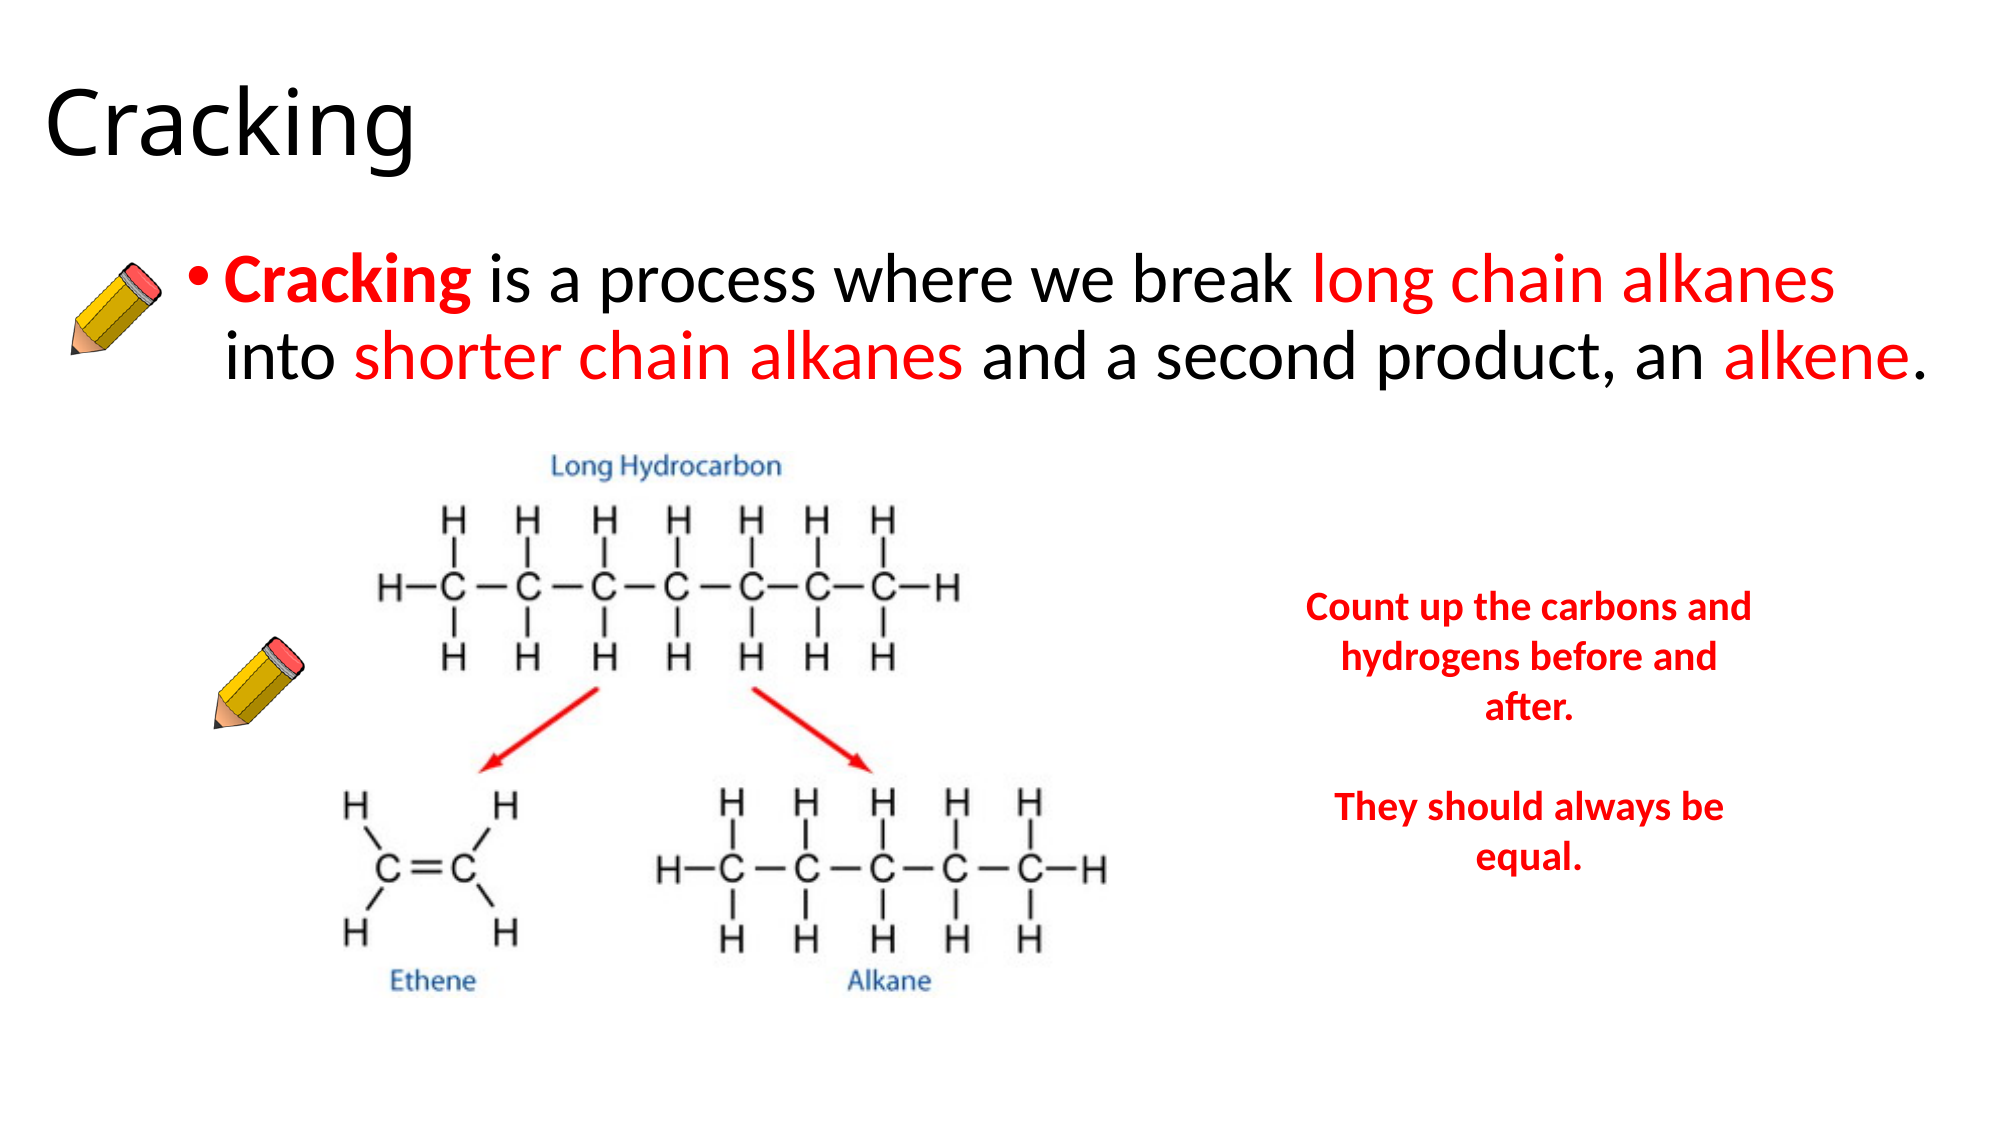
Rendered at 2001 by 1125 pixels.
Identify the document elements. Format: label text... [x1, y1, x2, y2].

picture [28, 234, 185, 392]
list Cracking is a process where we break long chain alkanes into shorter chain alkanes and a second product, an alkene. [171, 234, 1973, 492]
picture [171, 608, 328, 766]
text_box Count up the carbons and hydrogens before and after. They should always be equal. [1279, 571, 1780, 887]
picture [342, 451, 1109, 998]
title Cracking [28, 16, 1754, 234]
